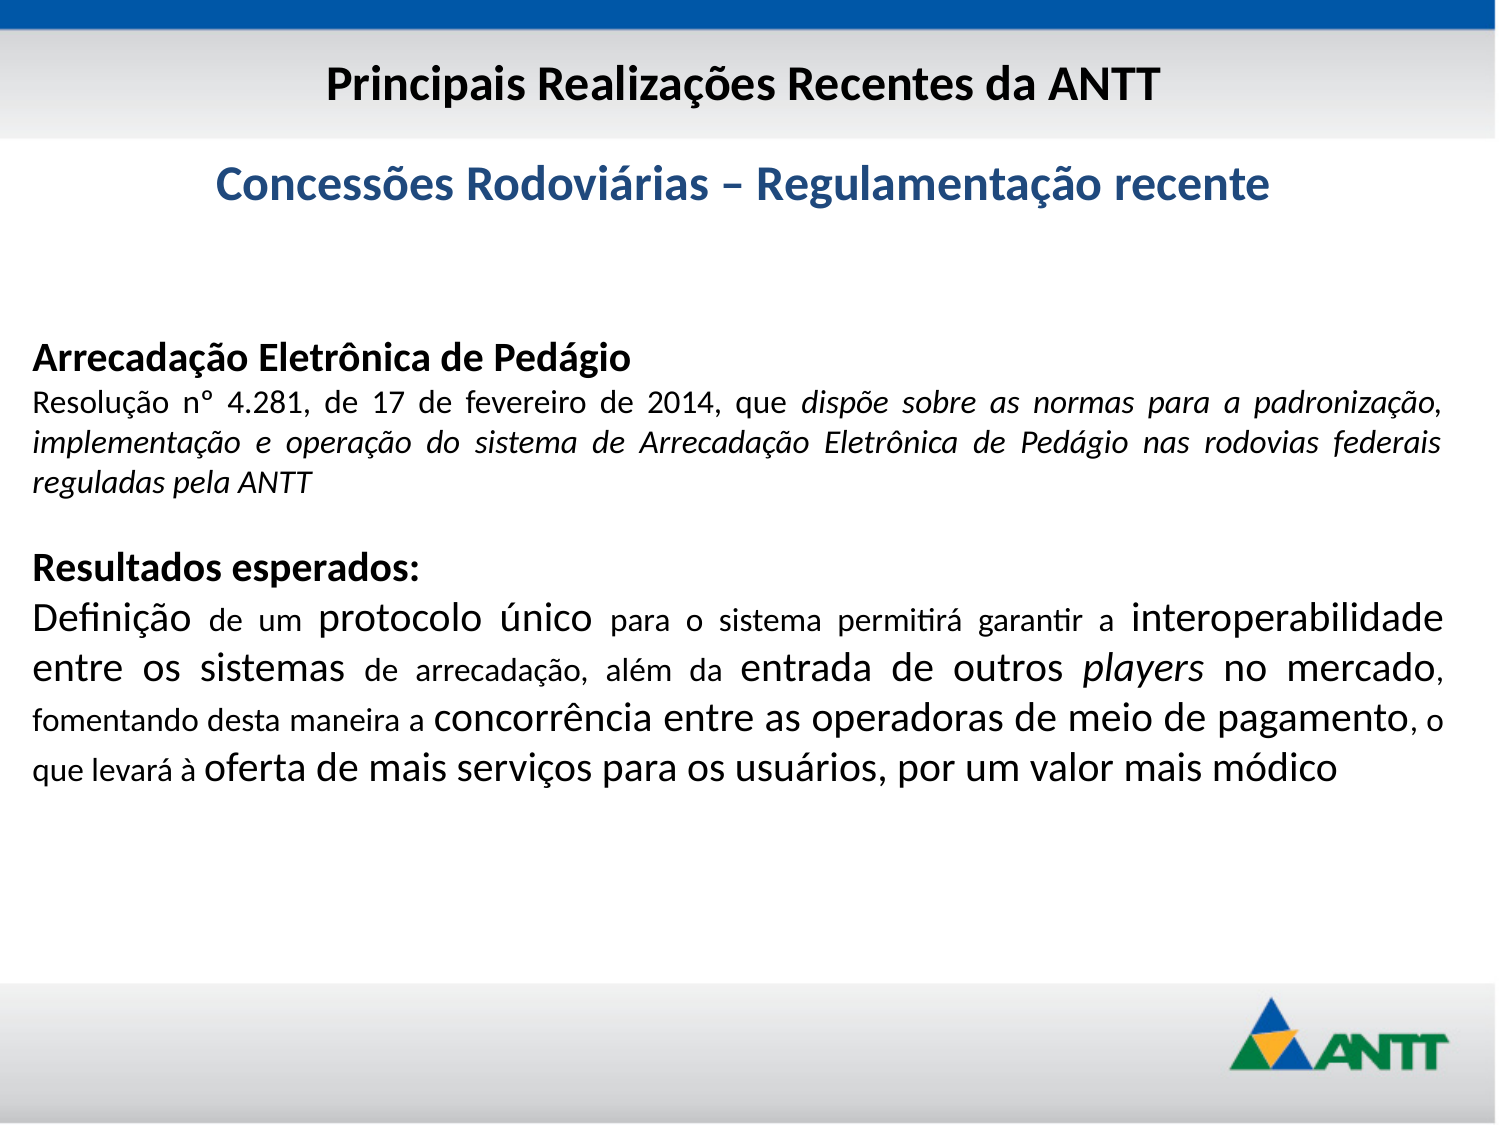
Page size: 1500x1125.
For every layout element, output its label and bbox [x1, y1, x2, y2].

list [0, 0, 1500, 1125]
